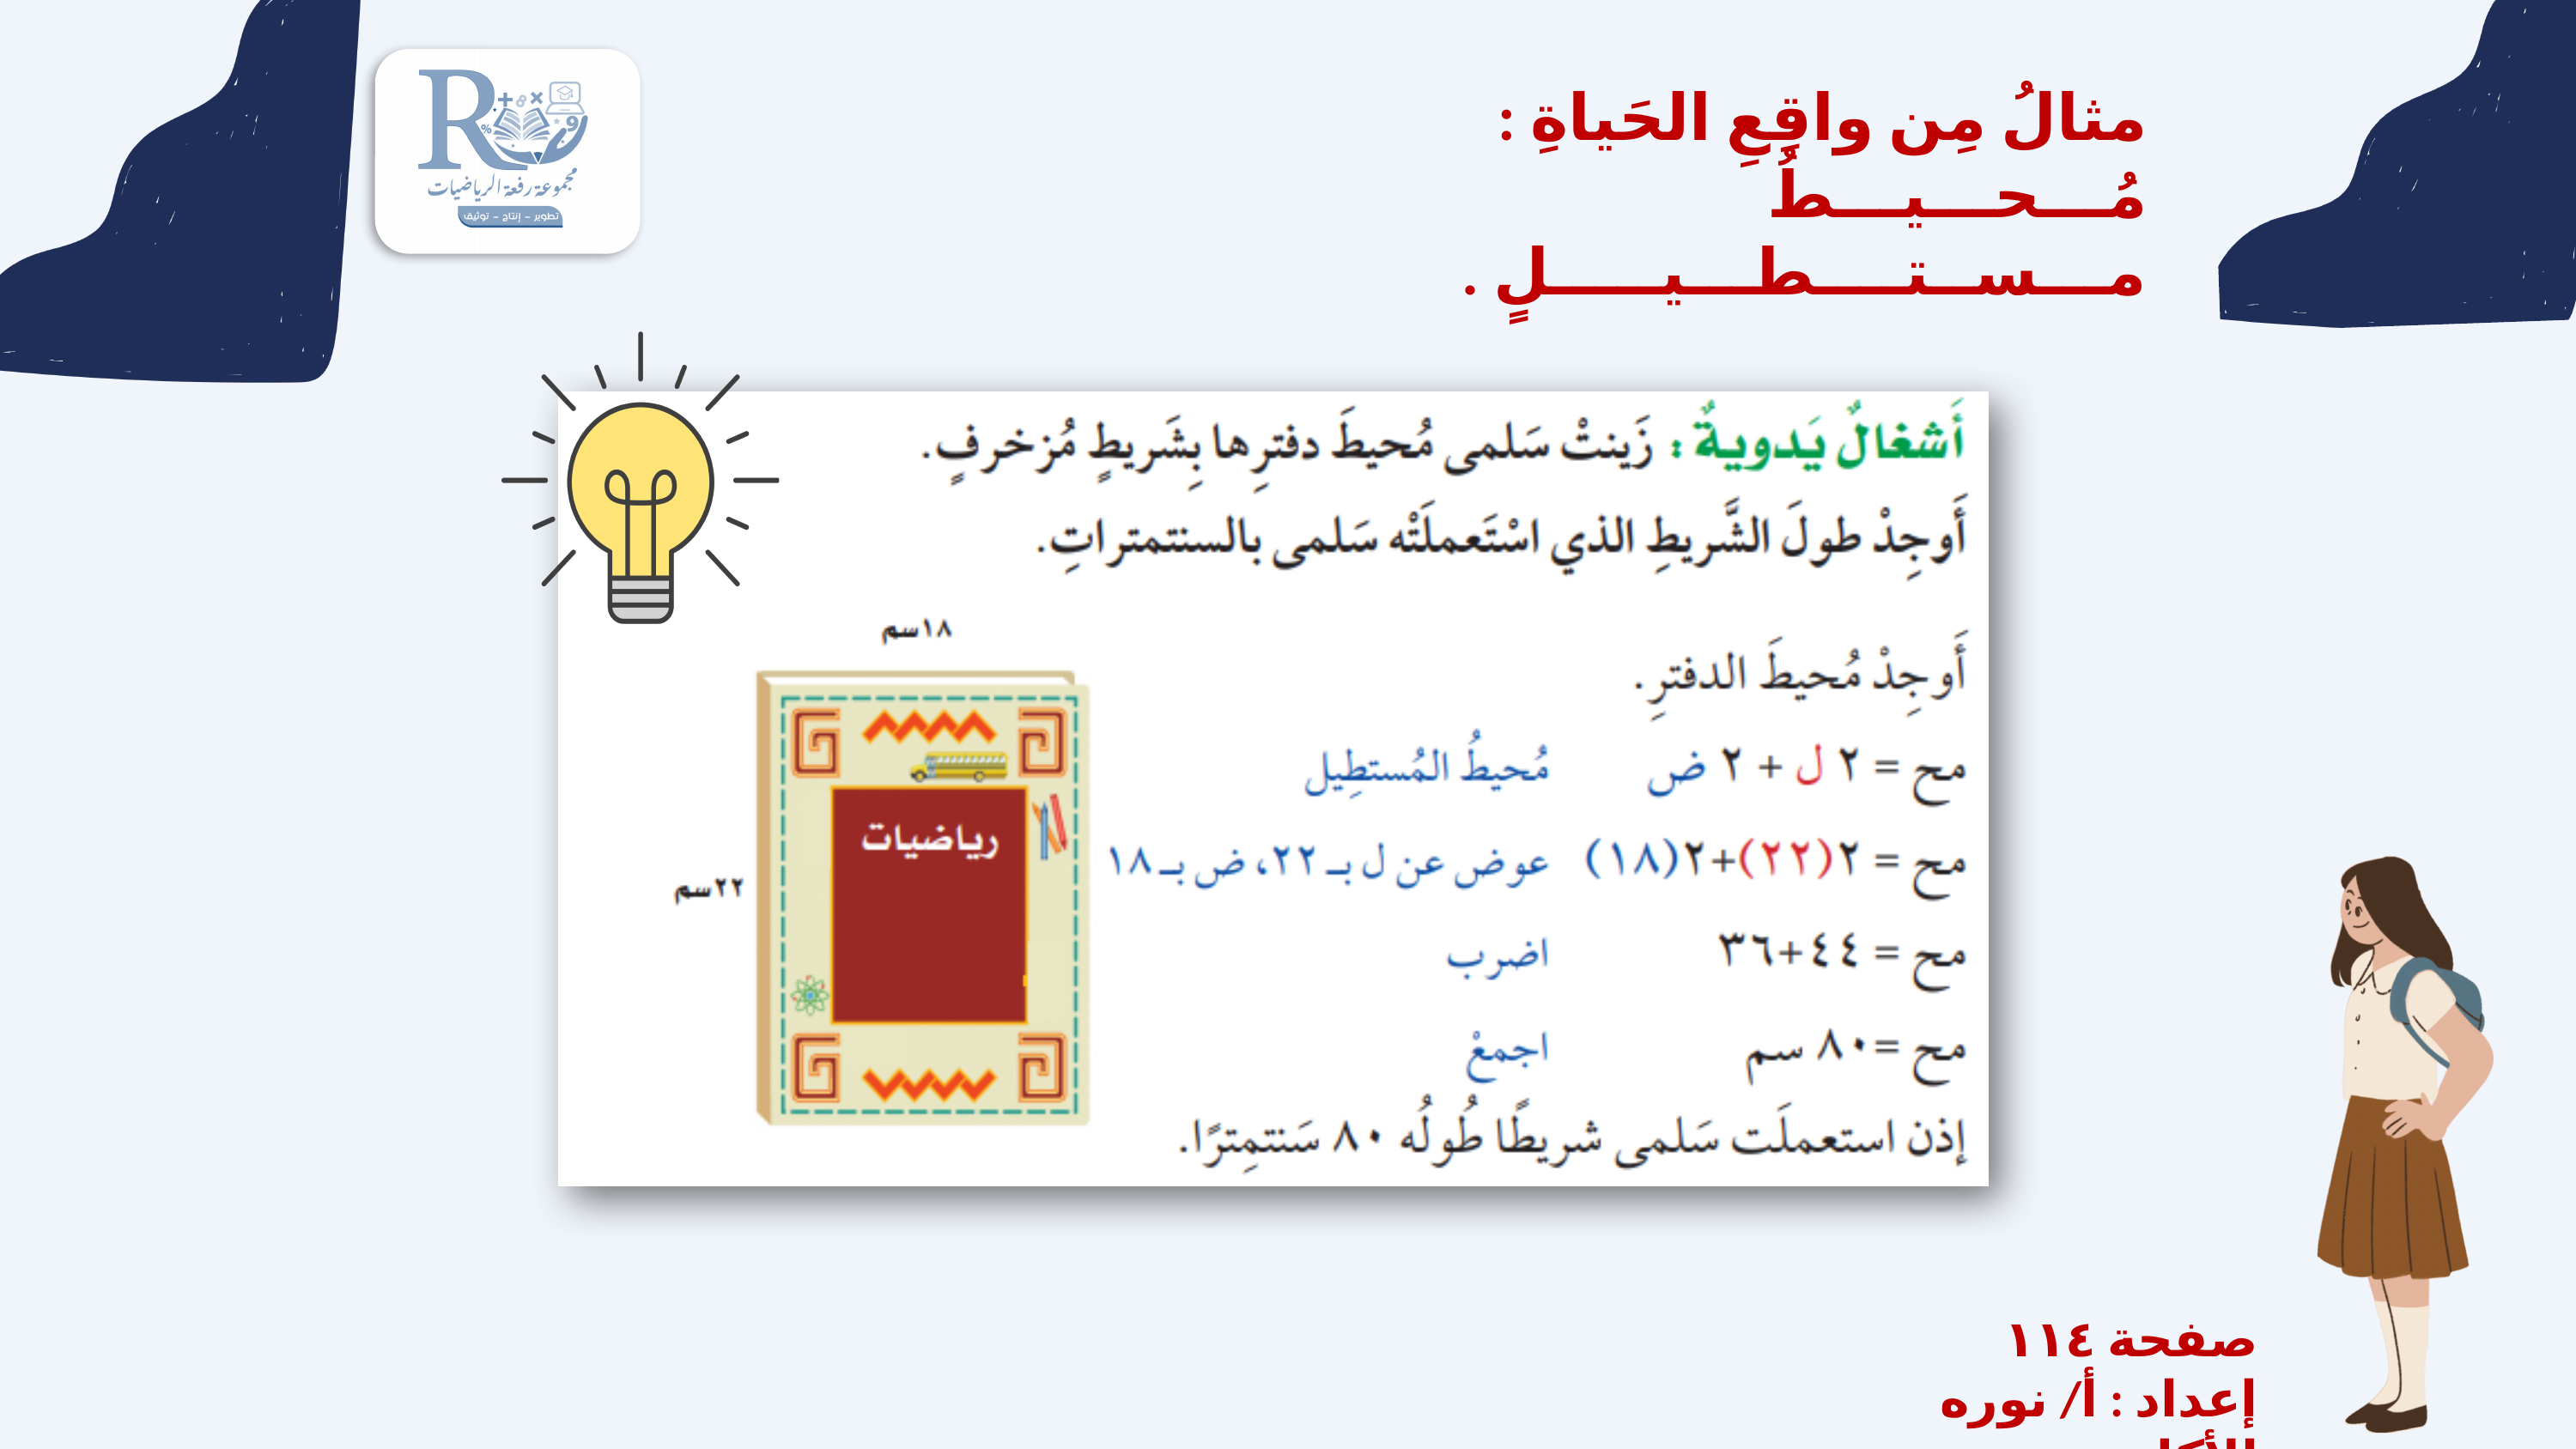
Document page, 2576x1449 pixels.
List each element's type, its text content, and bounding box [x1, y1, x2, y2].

picture [374, 48, 641, 254]
picture [557, 391, 1989, 1186]
text_box صفحة ١١٤ إعداد : أ/ نوره الأكلبي [1860, 1300, 2271, 1449]
text_box [501, 331, 780, 624]
text_box مثالُ مِن واقِعِ الحَياةِ : مُـــحـــيـــطُ مـــســتــــطـــيـــــلٍ . [1115, 70, 2160, 315]
text_box [0, 0, 361, 383]
text_box [2317, 854, 2494, 1434]
text_box [2208, 0, 2576, 332]
